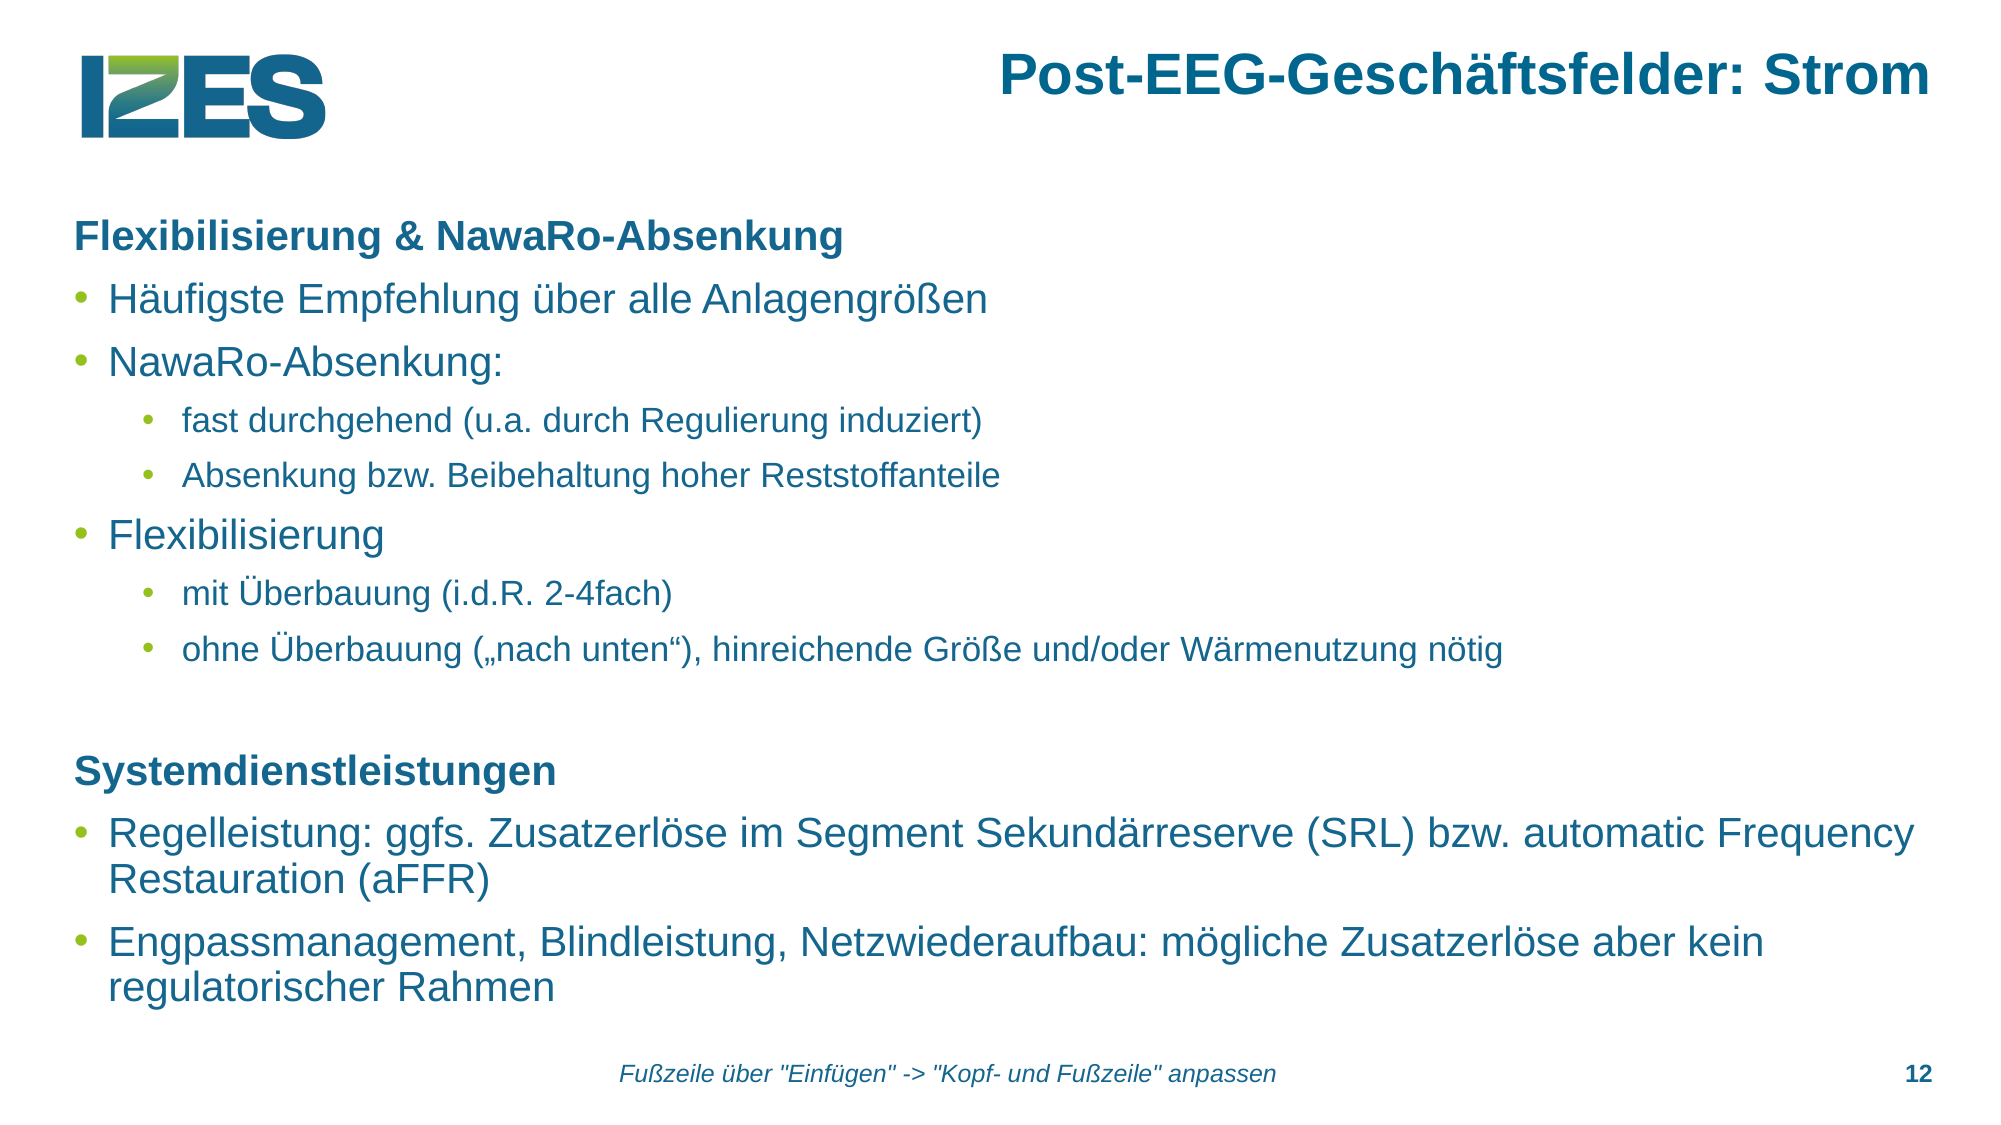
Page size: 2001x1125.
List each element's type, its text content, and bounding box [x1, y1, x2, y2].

picture [81, 54, 326, 140]
footer Fußzeile über "Einfügen" -> "Kopf- und Fußzeile" anpassen [59, 1042, 1839, 1103]
list Flexibilisierung & NawaRo-Absenkung Häufigste Empfehlung über alle Anlagengrößen NawaRo-Absenkung: fast durchgehend (u.a. durch Regulierung induziert) Absenkung bzw. Beibehaltung hoher Reststoffanteile Flexibilisierung mit Überbauung (i.d.R. 2-4fach) ohne Überbauung („nach unten“), hinreichende Größe und/oder Wärmenutzung nötig Systemdienstleistungen Regelleistung: ggfs. Zusatzerlöse im Segment Sekundärreserve (SRL) bzw. automatic Frequency Restauration (aFFR) Engpassmanagement, Blindleistung, Netzwiederaufbau: mögliche Zusatzerlöse aber kein regulatorischer Rahmen [59, 206, 1949, 1022]
slide_number 12 [1850, 1042, 1948, 1103]
title Post-EEG-Geschäftsfelder: Strom [350, 36, 1948, 184]
